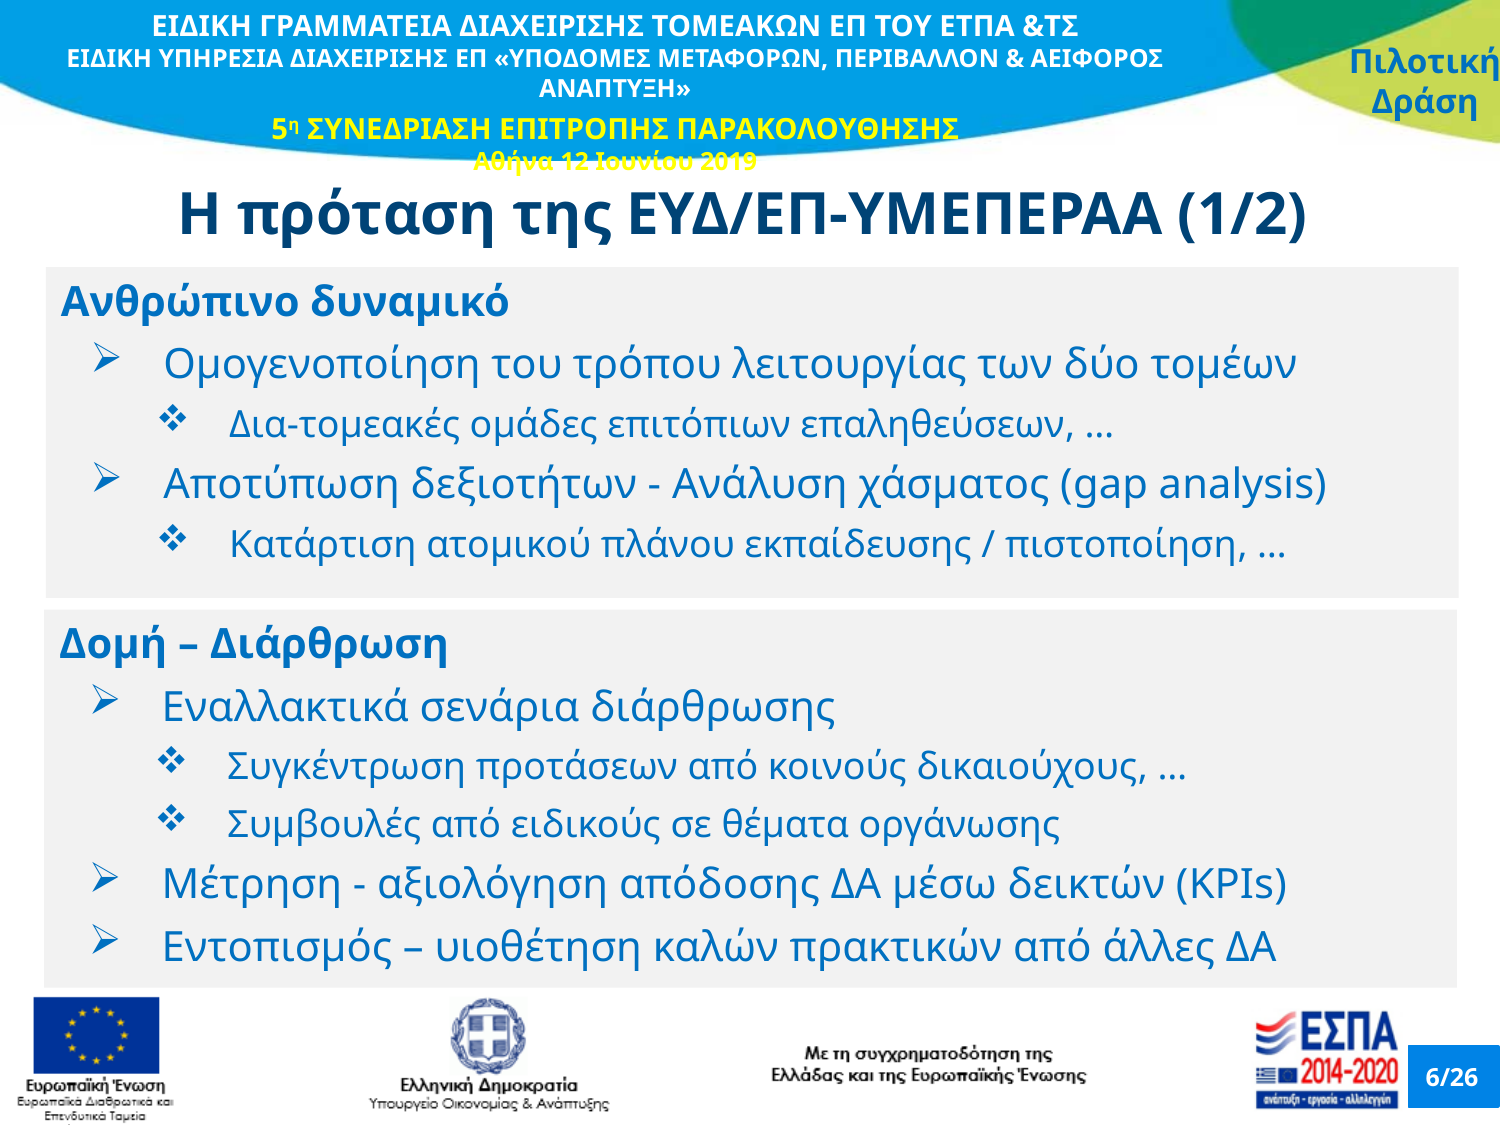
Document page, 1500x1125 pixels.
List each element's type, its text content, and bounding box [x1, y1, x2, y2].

picture [5, 993, 1408, 1125]
picture [727, 156, 735, 161]
text_box Η πρόταση της ΕΥΔ/ΕΠ-ΥΜΕΠΕΡΑΑ (1/2) [47, 168, 1453, 252]
text_box Ανθρώπινο δυναμικό Ομογενοποίηση του τρόπου λειτουργίας των δύο τομέων Δια-τομεακές ομάδες επιτόπιων επαληθεύσεων, … Αποτύπωση δεξιοτήτων - Ανάλυση χάσματος (gap analysis) Κατάρτιση ατομικού πλάνου εκπαίδευσης / πιστοποίηση, … [45, 267, 1459, 598]
picture [755, 0, 1500, 161]
picture [691, 155, 709, 161]
picture [0, 83, 476, 161]
slide_number 6/26 [1410, 1054, 1500, 1102]
text_box Δομή – Διάρθρωση Εναλλακτικά σενάρια διάρθρωσης Συγκέντρωση προτάσεων από κοινούς δικαιούχους, … Συμβουλές από ειδικούς σε θέματα οργάνωσης Μέτρηση - αξιολόγηση απόδοσης ΔΑ μέσω δεικτών (KPIs) Εντοπισμός – υιοθέτηση καλών πρακτικών από άλλες ΔΑ [44, 609, 1457, 988]
